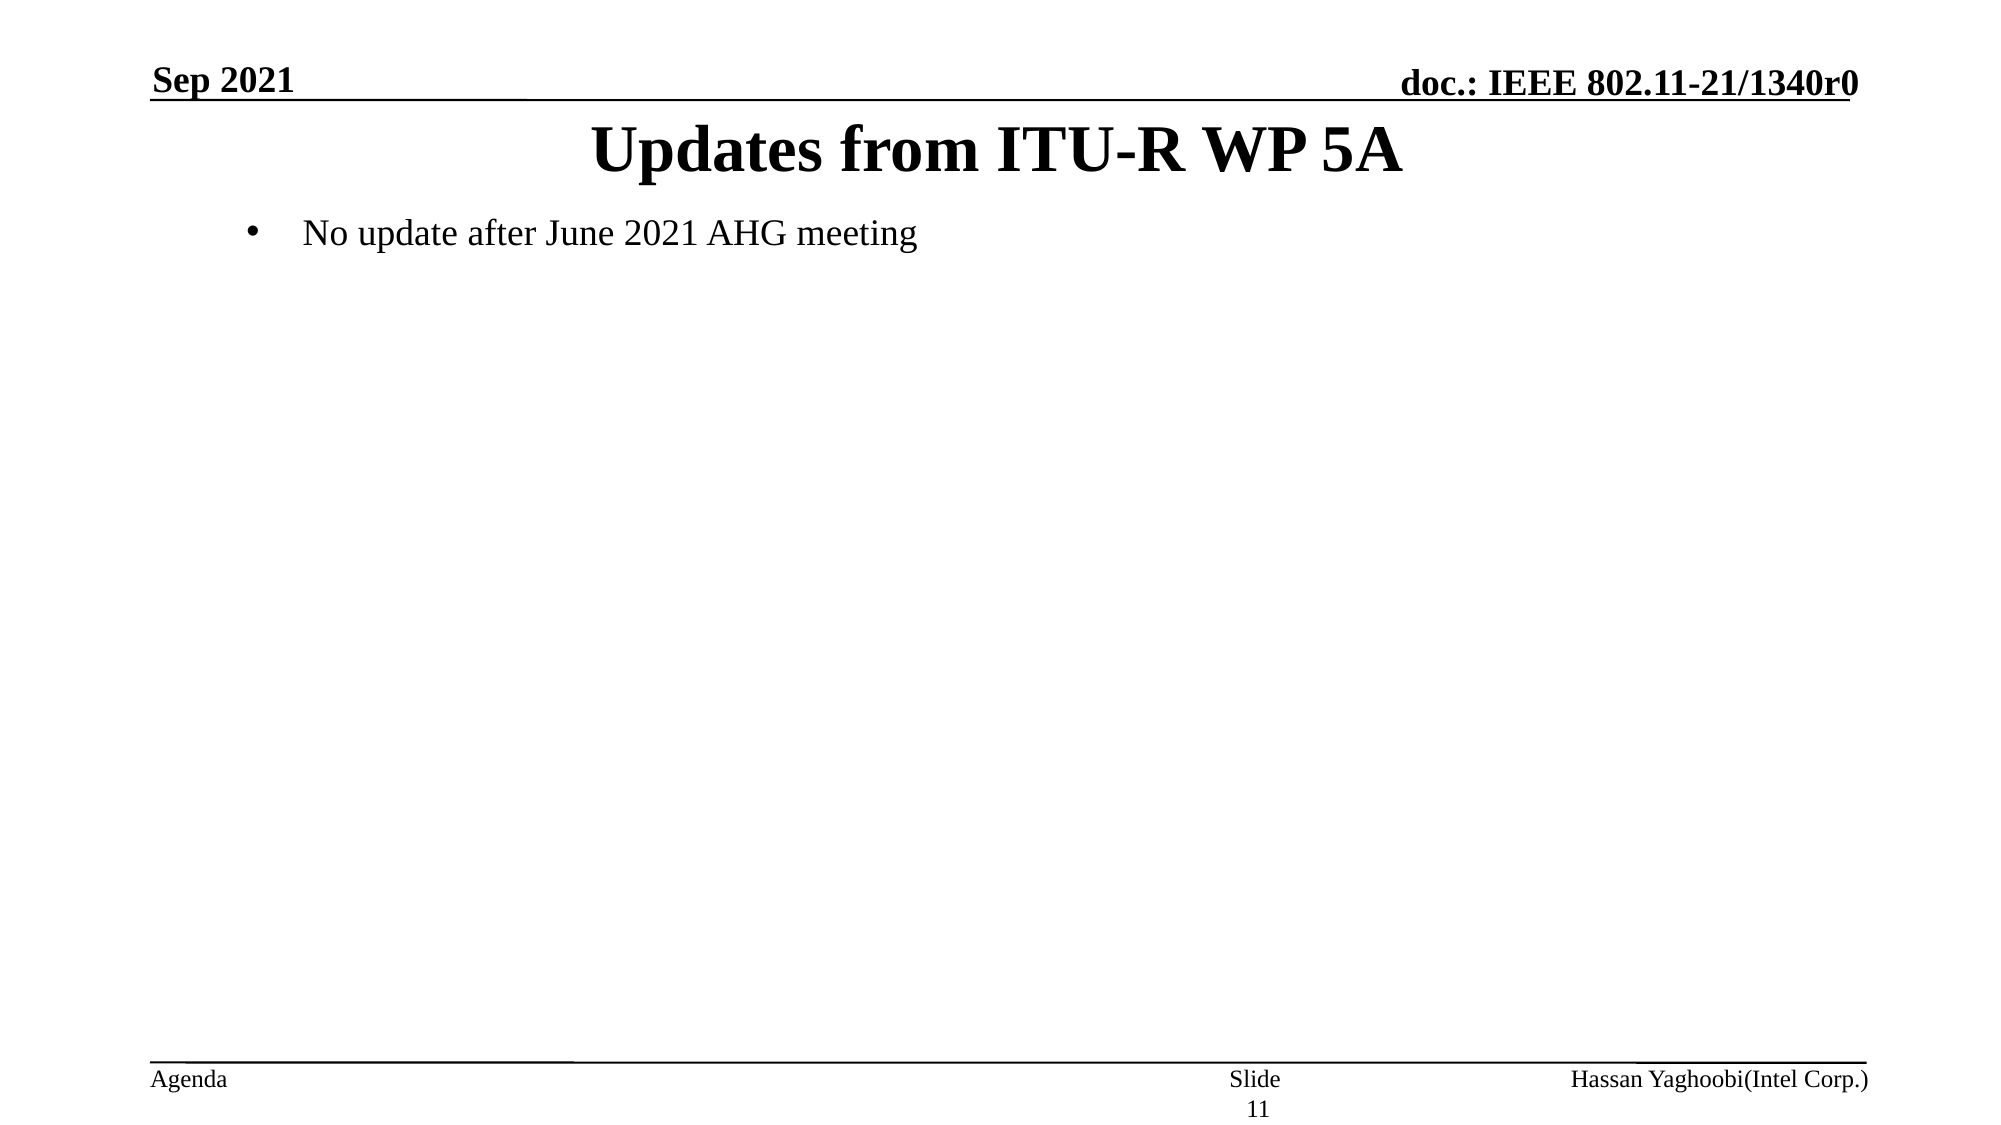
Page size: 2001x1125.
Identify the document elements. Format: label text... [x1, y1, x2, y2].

footer Hassan Yaghoobi(Intel Corp.) [1560, 1061, 1869, 1093]
slide_number Slide 11 [1222, 1061, 1295, 1093]
list No update after June 2021 AHG meeting [230, 199, 1769, 1000]
title Updates from ITU-R WP 5A [146, 57, 1848, 233]
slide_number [152, 54, 373, 101]
